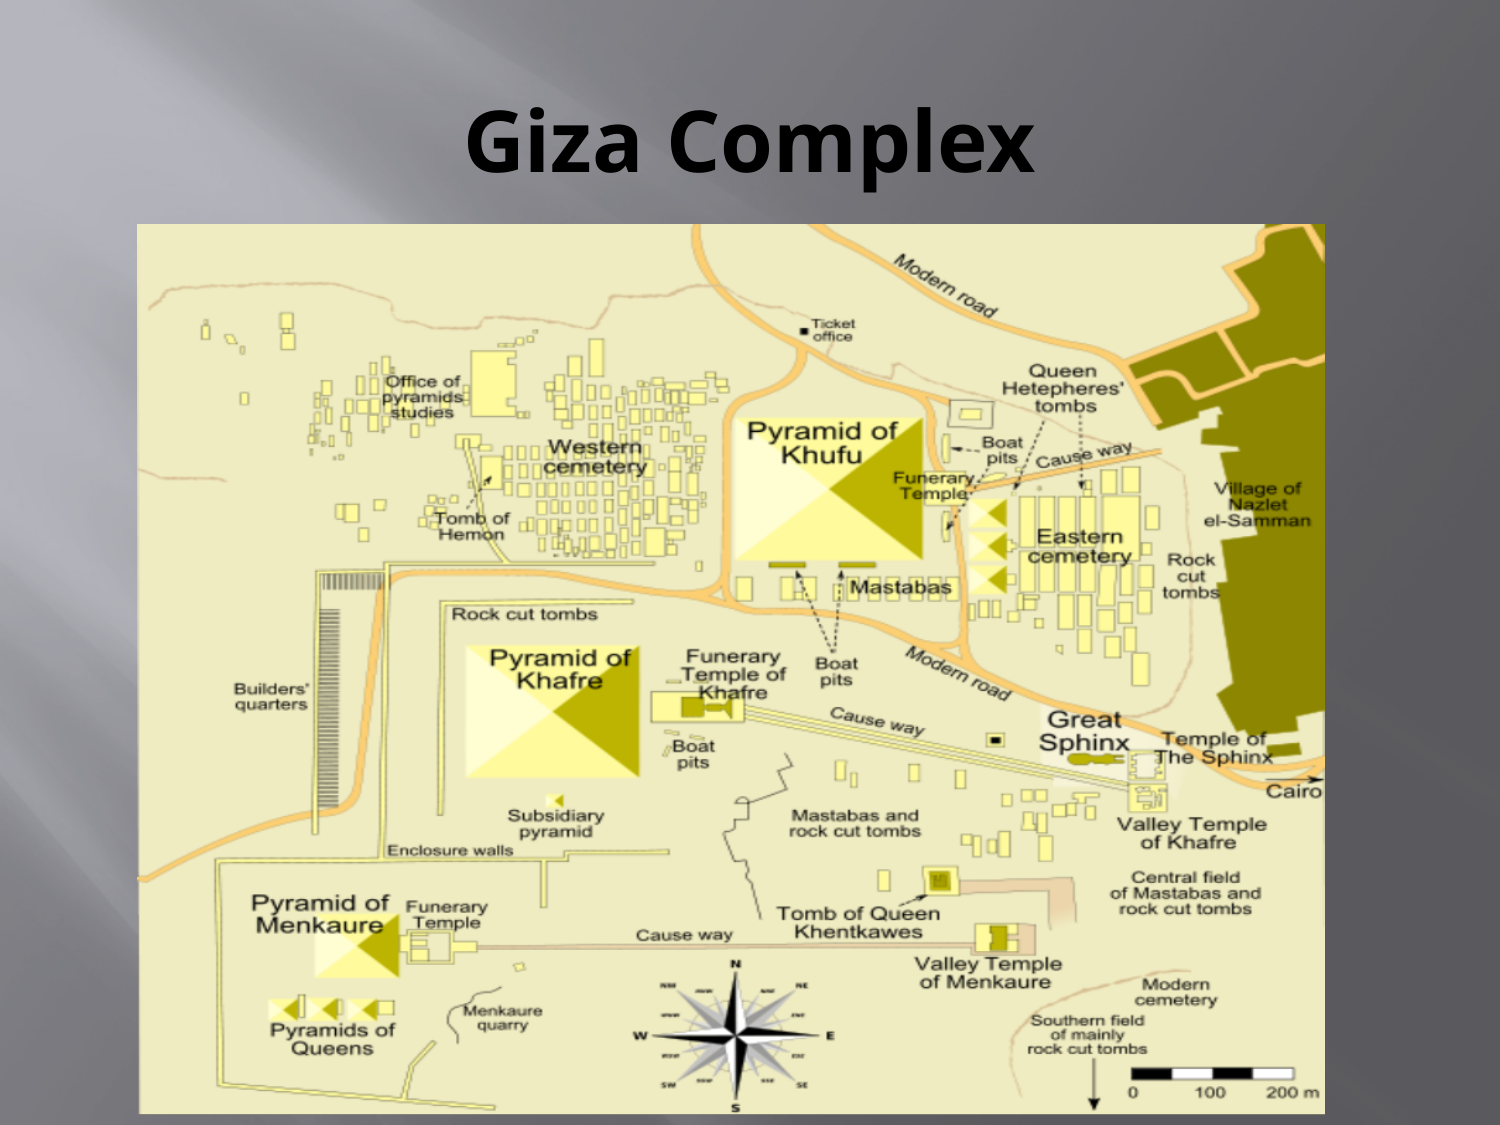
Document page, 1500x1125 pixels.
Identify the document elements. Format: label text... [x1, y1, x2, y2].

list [137, 224, 1326, 1116]
title Giza Complex [75, 45, 1425, 233]
